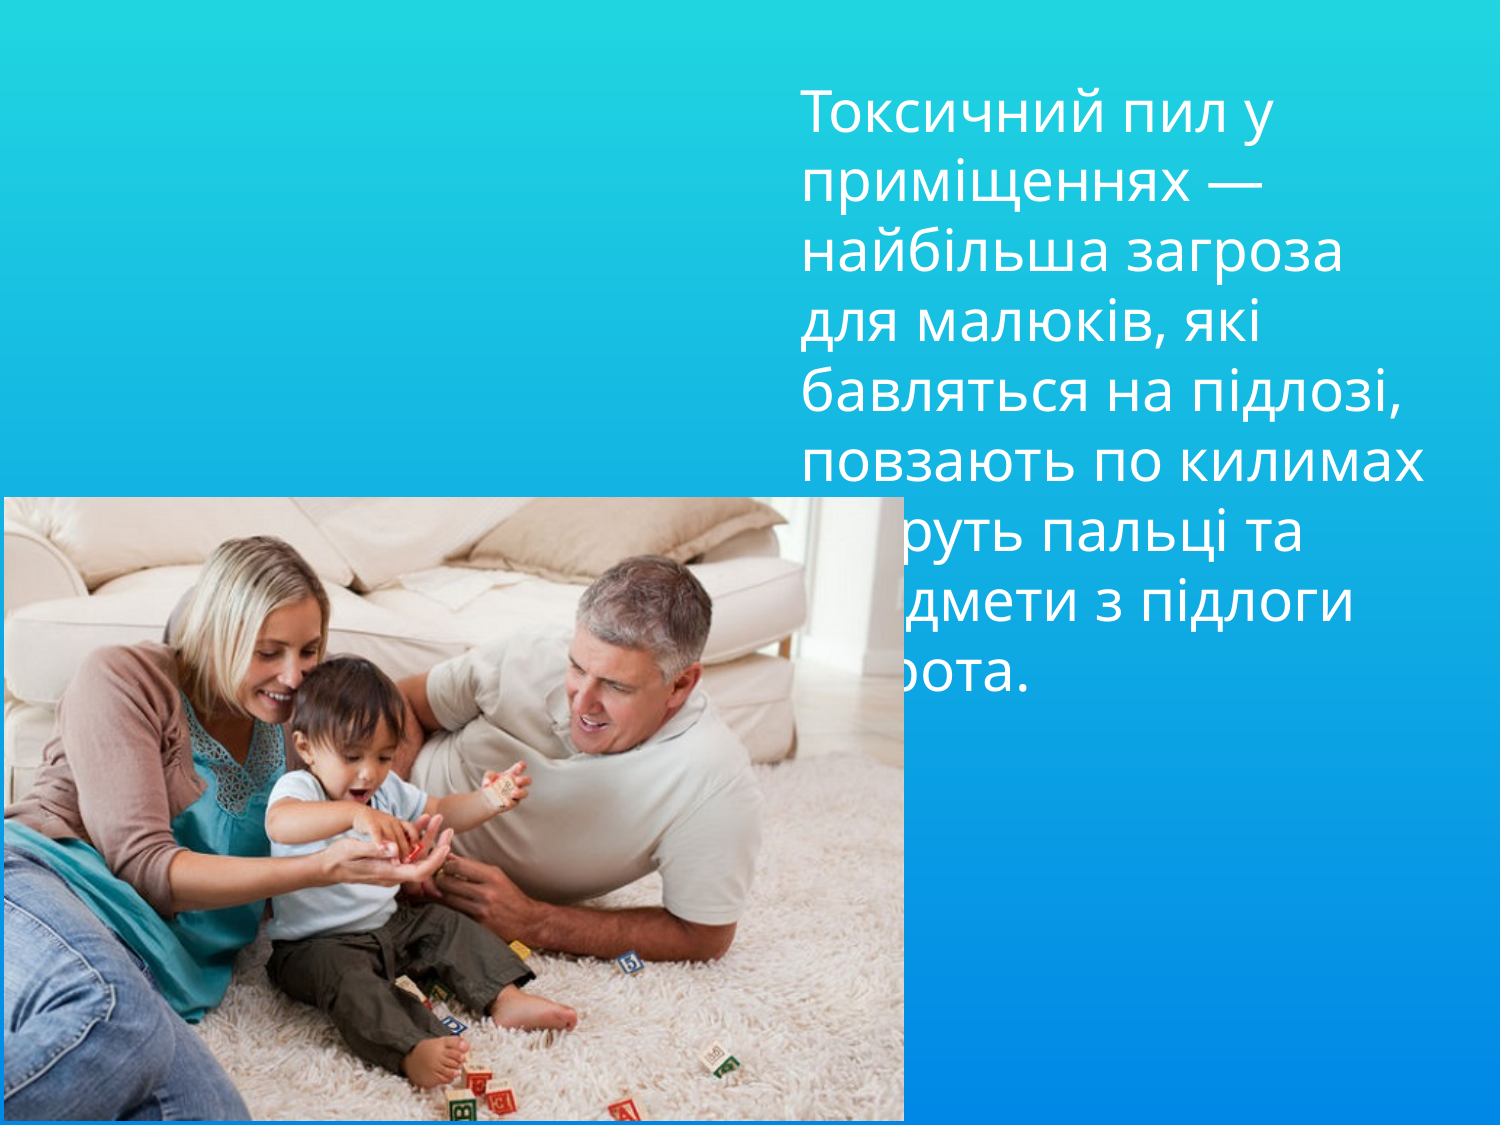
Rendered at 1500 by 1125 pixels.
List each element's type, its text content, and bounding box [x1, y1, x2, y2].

list Токсичний пил у приміщен­нях — найбільша загроза для ма­люків, які бавляться на підлозі, повзають по килимах і беруть пальці та предмети з підлоги до рота. [785, 66, 1448, 809]
picture [4, 498, 904, 1121]
